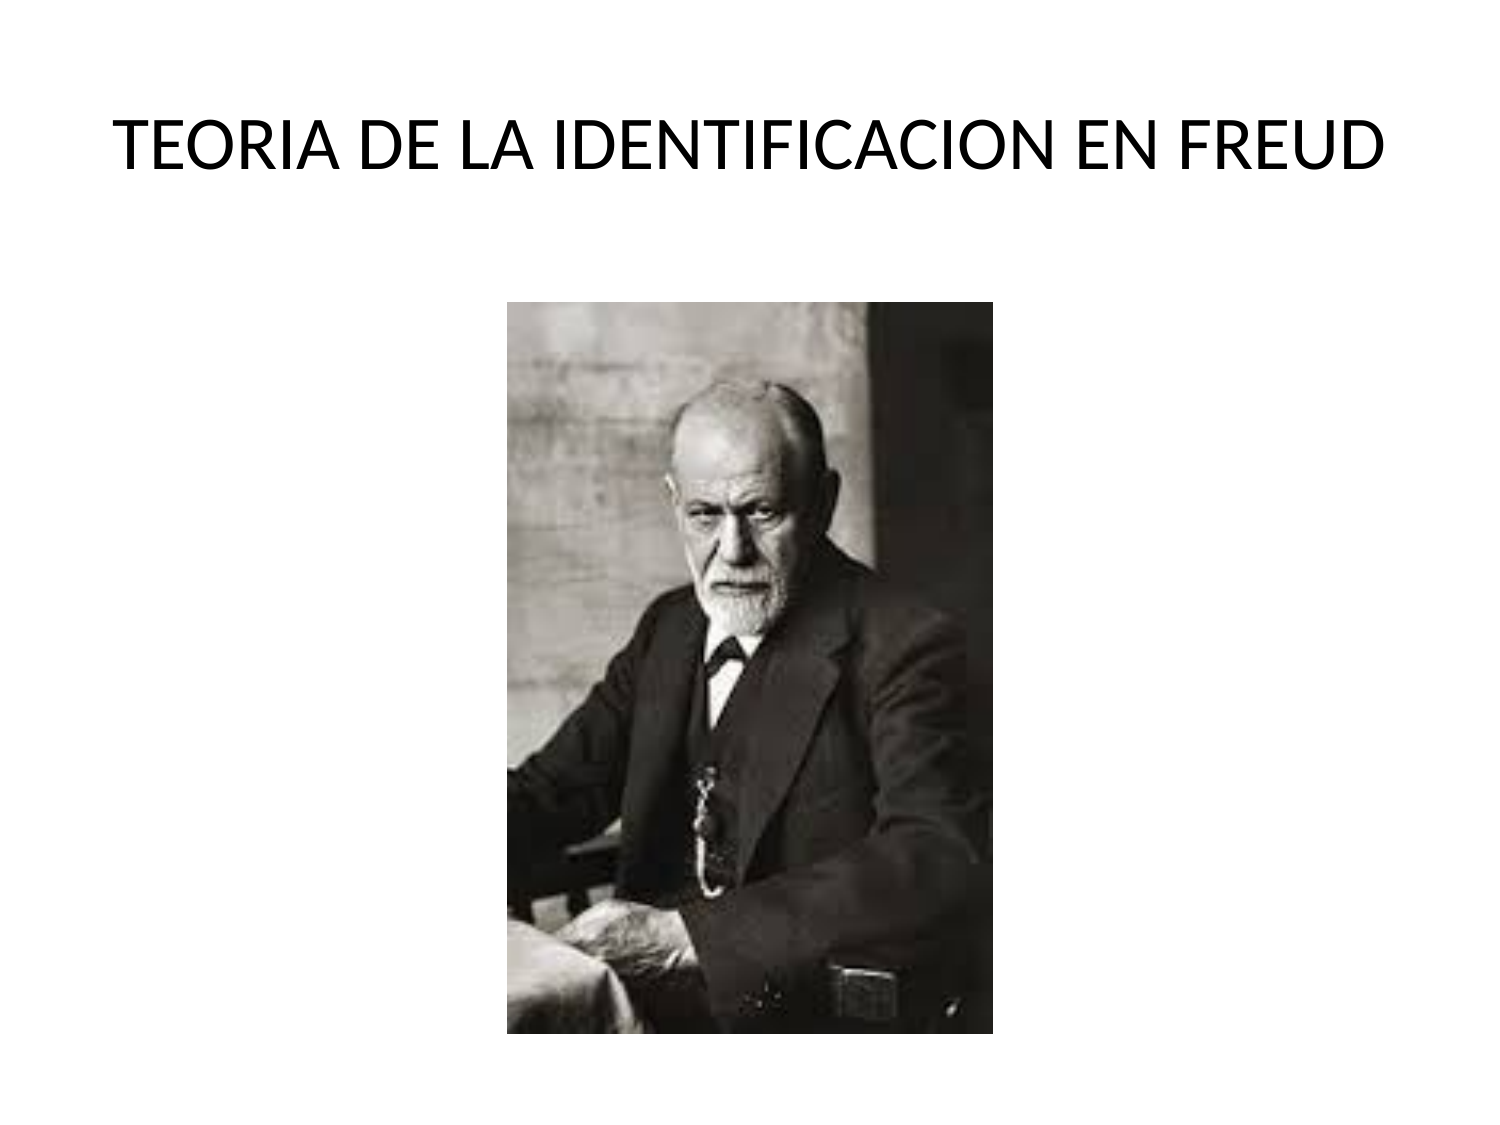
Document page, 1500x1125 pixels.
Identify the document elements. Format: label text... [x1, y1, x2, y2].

title TEORIA DE LA IDENTIFICACION EN FREUD [75, 45, 1425, 233]
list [507, 302, 993, 1034]
